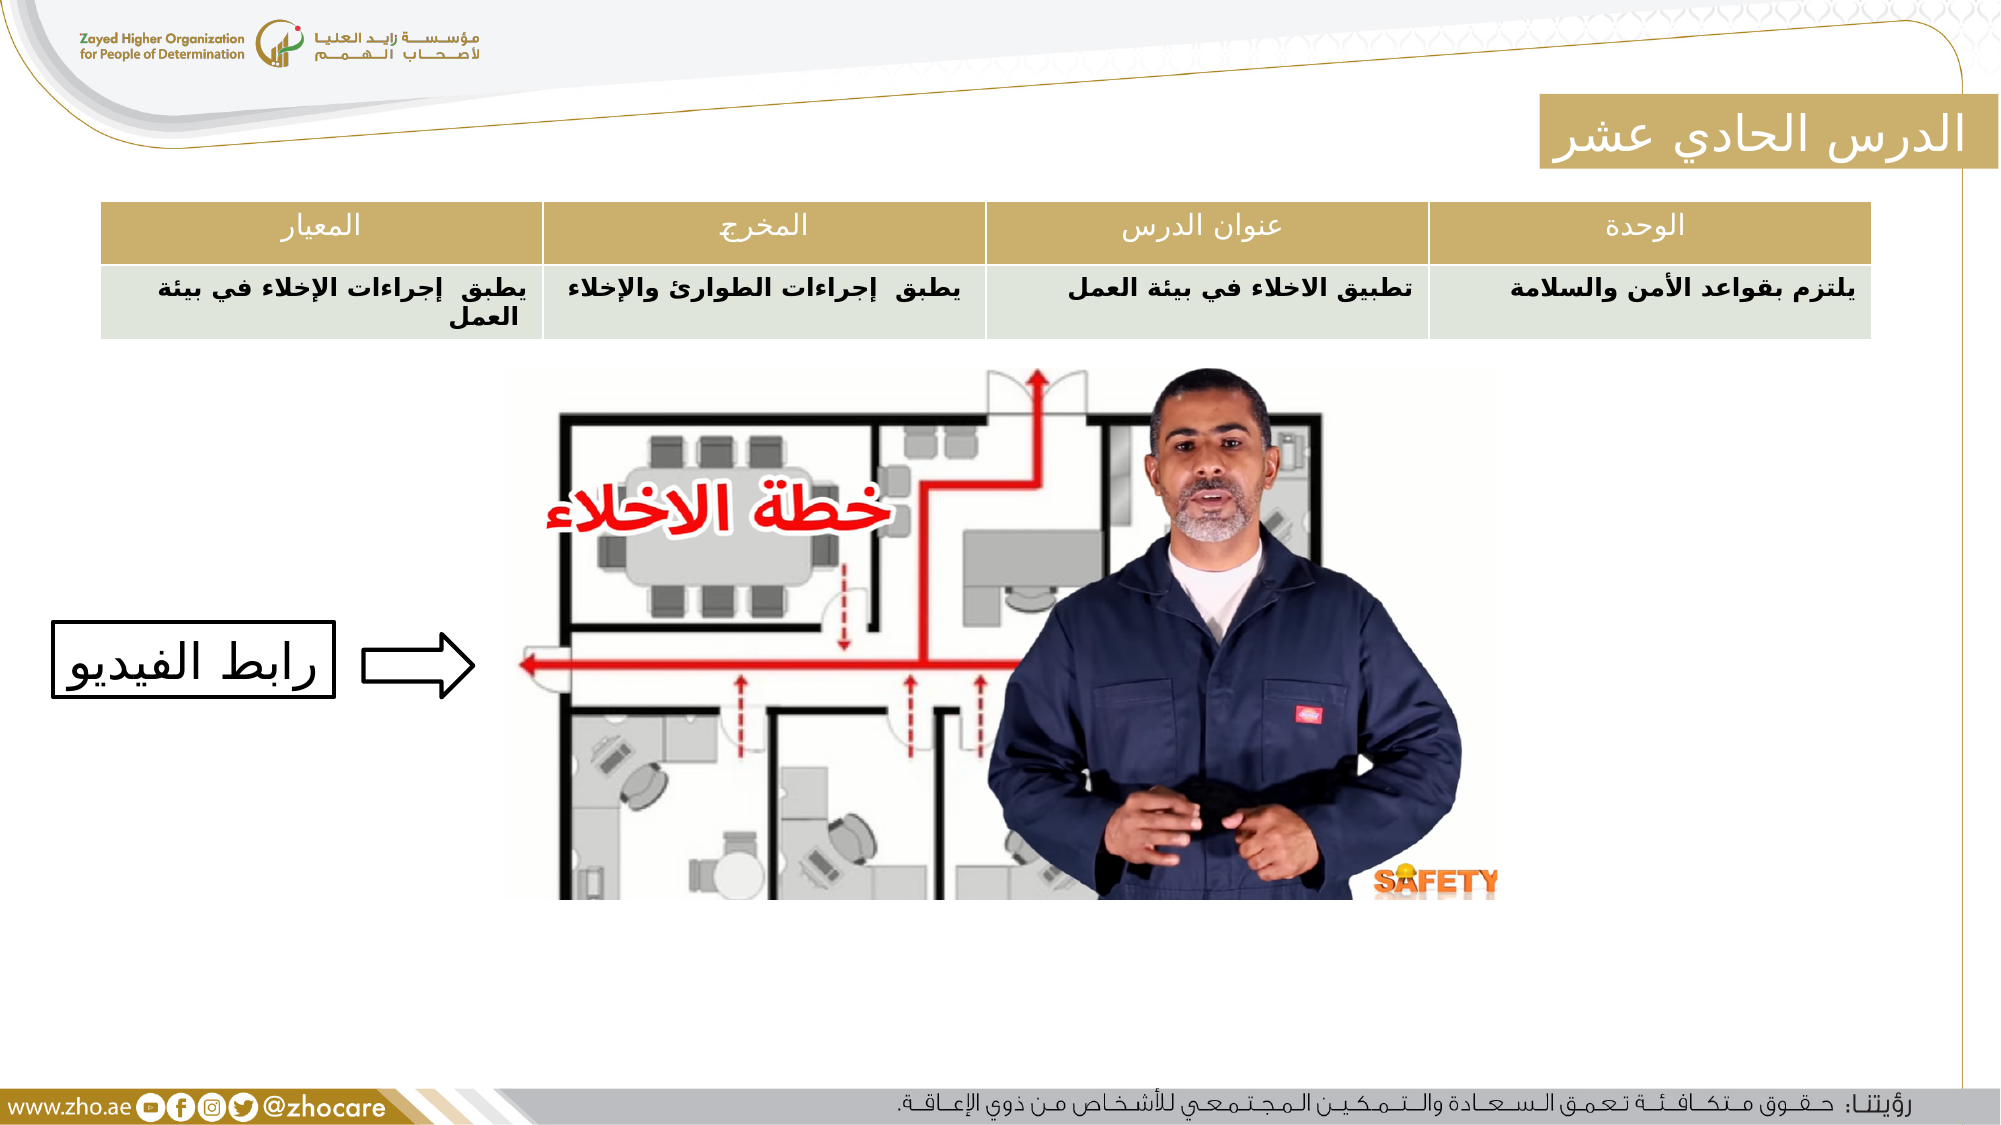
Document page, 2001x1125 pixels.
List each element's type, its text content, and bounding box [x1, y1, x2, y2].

table_cell يطبق إجراءات الطوارئ والإخلاء [544, 266, 985, 339]
table_cell يطبق إجراءات الإخلاء في بيئة العمل [101, 266, 542, 339]
text_box رابط الفيديو [51, 620, 336, 699]
table_header الوحدة [1430, 202, 1871, 264]
table_cell يلتزم بقواعد الأمن والسلامة [1430, 266, 1871, 339]
table_header عنوان الدرس [987, 202, 1428, 264]
text_box [361, 632, 476, 700]
text_box الدرس الحادي عشر [1538, 92, 2000, 171]
table_cell تطبيق الاخلاء في بيئة العمل [987, 266, 1428, 339]
picture [0, 0, 2001, 1125]
table_header المخرج [544, 202, 985, 264]
table_header المعيار [101, 202, 542, 264]
